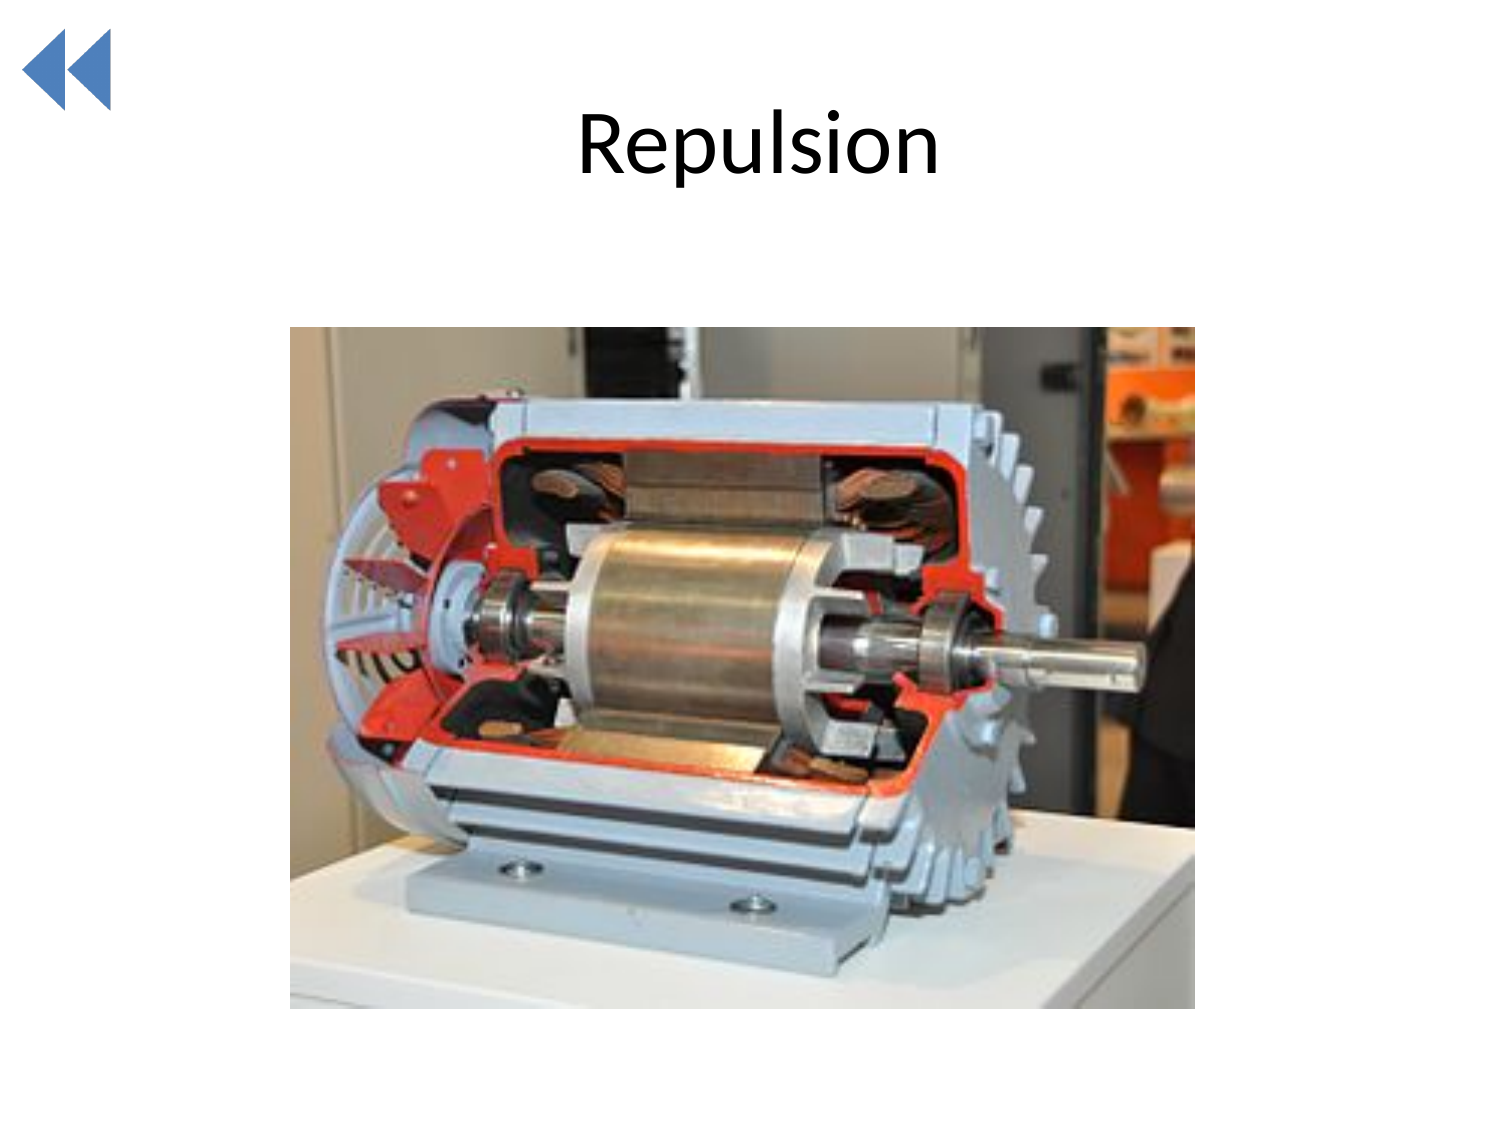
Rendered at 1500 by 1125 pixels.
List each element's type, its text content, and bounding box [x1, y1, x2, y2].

text_box [0, 0, 140, 140]
picture [289, 327, 1195, 1010]
text_box Repulsion [0, 28, 1500, 246]
